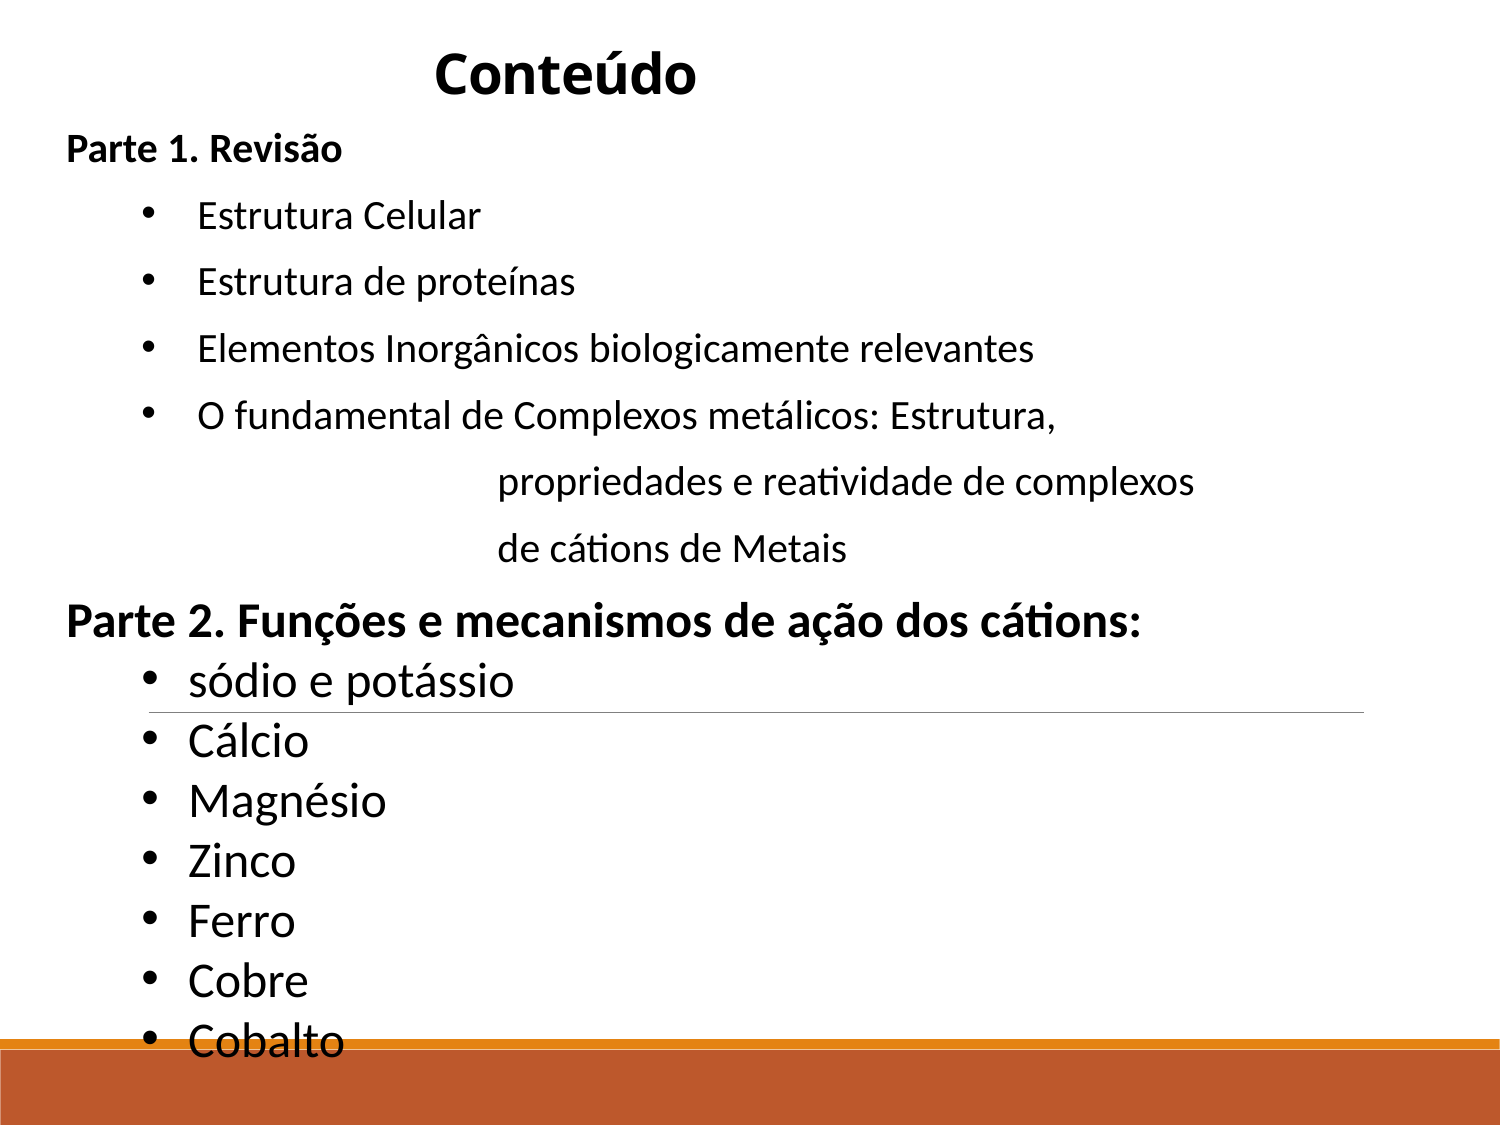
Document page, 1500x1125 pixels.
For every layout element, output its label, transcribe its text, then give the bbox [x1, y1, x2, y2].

text_box Parte 1. Revisão Estrutura Celular Estrutura de proteínas Elementos Inorgânicos biologicamente relevantes O fundamental de Complexos metálicos: Estrutura, propriedades e reatividade de complexos de cátions de Metais [51, 96, 1380, 579]
text_box Parte 2. Funções e mecanismos de ação dos cátions: sódio e potássio Cálcio Magnésio Zinco Ferro Cobre Cobalto [51, 573, 1252, 1075]
title Conteúdo [418, 30, 877, 96]
